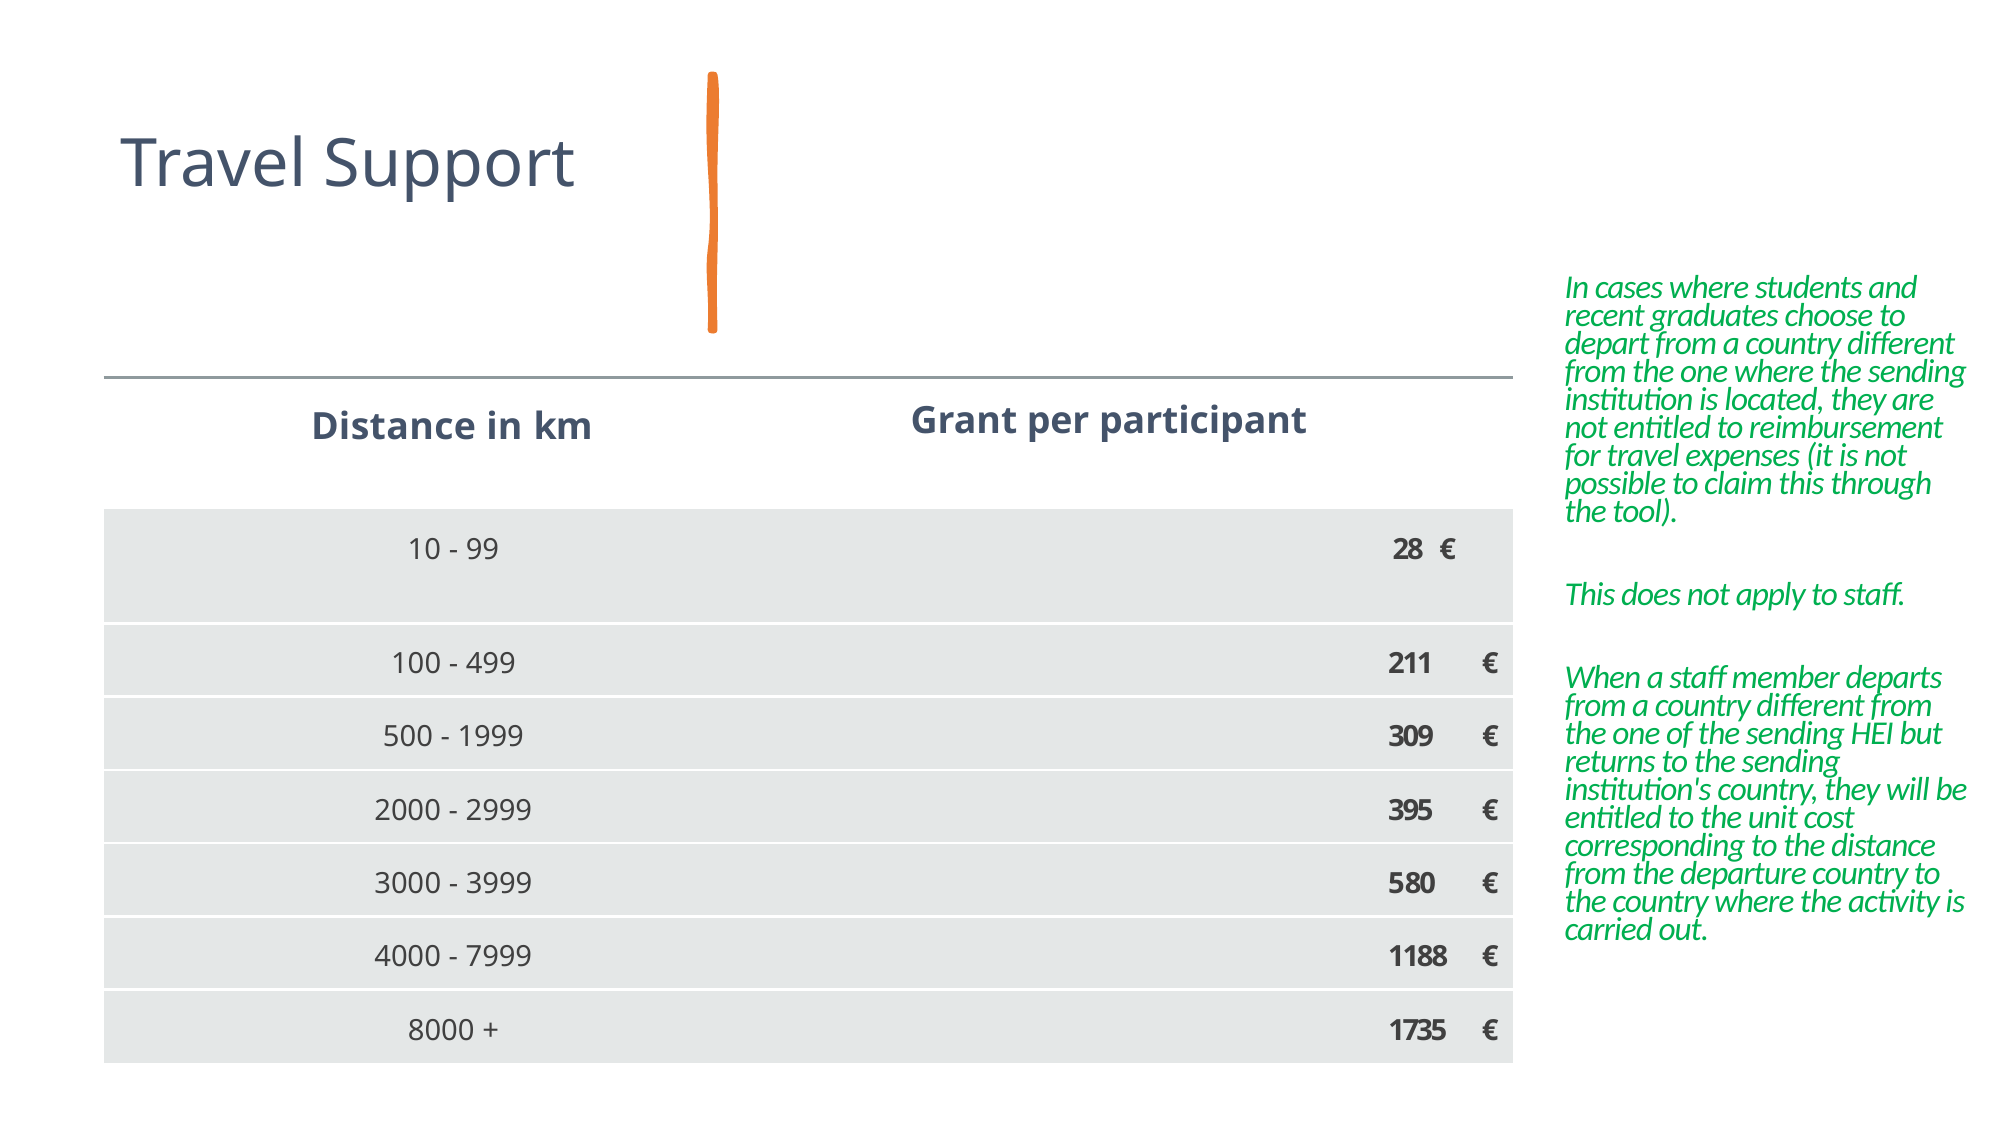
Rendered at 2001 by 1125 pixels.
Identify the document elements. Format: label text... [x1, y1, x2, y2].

table_cell 4000 - 7999 [104, 918, 760, 988]
table_cell 2000 - 2999 [104, 771, 760, 842]
table_cell 100 - 499 [104, 625, 760, 695]
table_header Distance in km [104, 379, 760, 509]
title Travel Support [118, 117, 582, 308]
table_header Grant per participant [760, 379, 1513, 509]
table_cell 1188 € [760, 918, 1513, 988]
table_cell 580 € [760, 844, 1513, 915]
text_box In cases where students and recent graduates choose to depart from a country different from the one where the sending institution is located, they are not entitled to reimbursement for travel expenses (it is not possible to claim this through the tool). This does not apply to staff. When a staff member departs from a country different from the one of the sending HEI but returns to the sending institution's country, they will be entitled to the unit cost corresponding to the distance from the departure country to the country where the activity is carried out. [1562, 262, 1985, 946]
table_cell 10 - 99 [104, 509, 760, 622]
table_cell 395 € [760, 771, 1513, 842]
table_cell 8000 + [104, 991, 760, 1063]
table_cell 3000 - 3999 [104, 844, 760, 915]
table_cell 309 € [760, 698, 1513, 769]
table_cell 28 € [760, 509, 1513, 622]
table_cell 211 € [760, 625, 1513, 695]
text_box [706, 71, 720, 334]
table_cell 500 - 1999 [104, 698, 760, 769]
table_cell 1735 € [760, 991, 1513, 1063]
